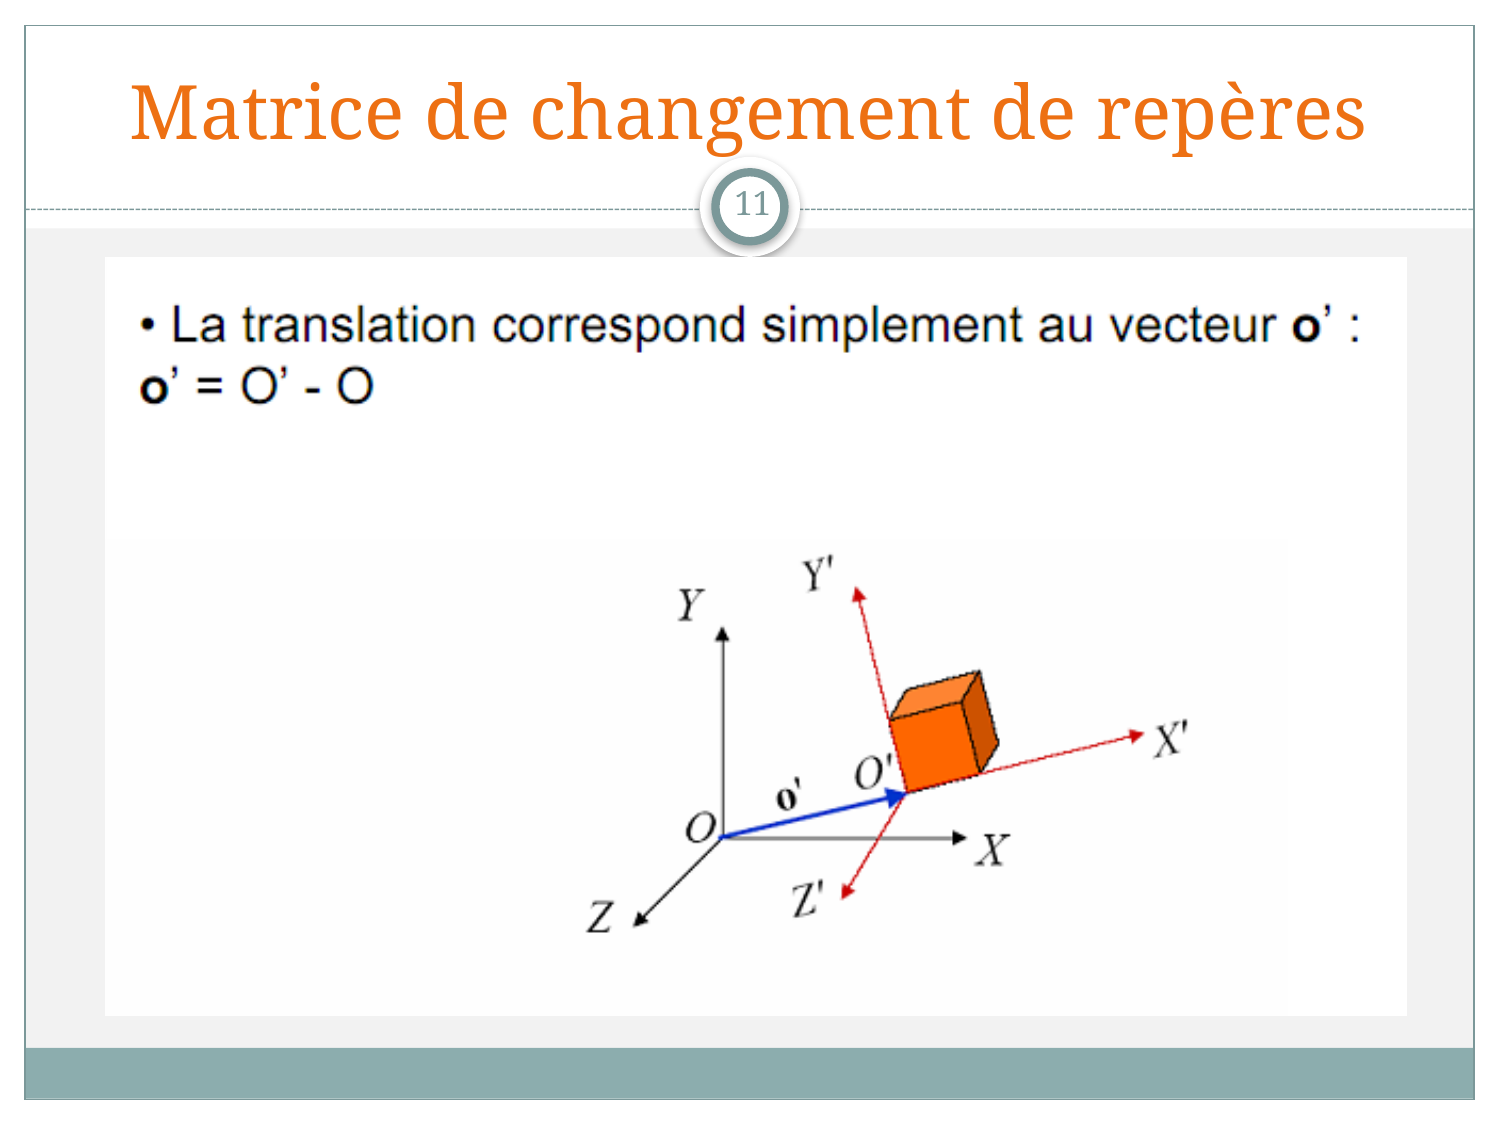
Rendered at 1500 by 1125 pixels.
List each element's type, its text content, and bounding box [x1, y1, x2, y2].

title Matrice de changement de repères [49, 37, 1450, 162]
picture [105, 257, 1407, 1016]
slide_number 11 [715, 168, 791, 241]
